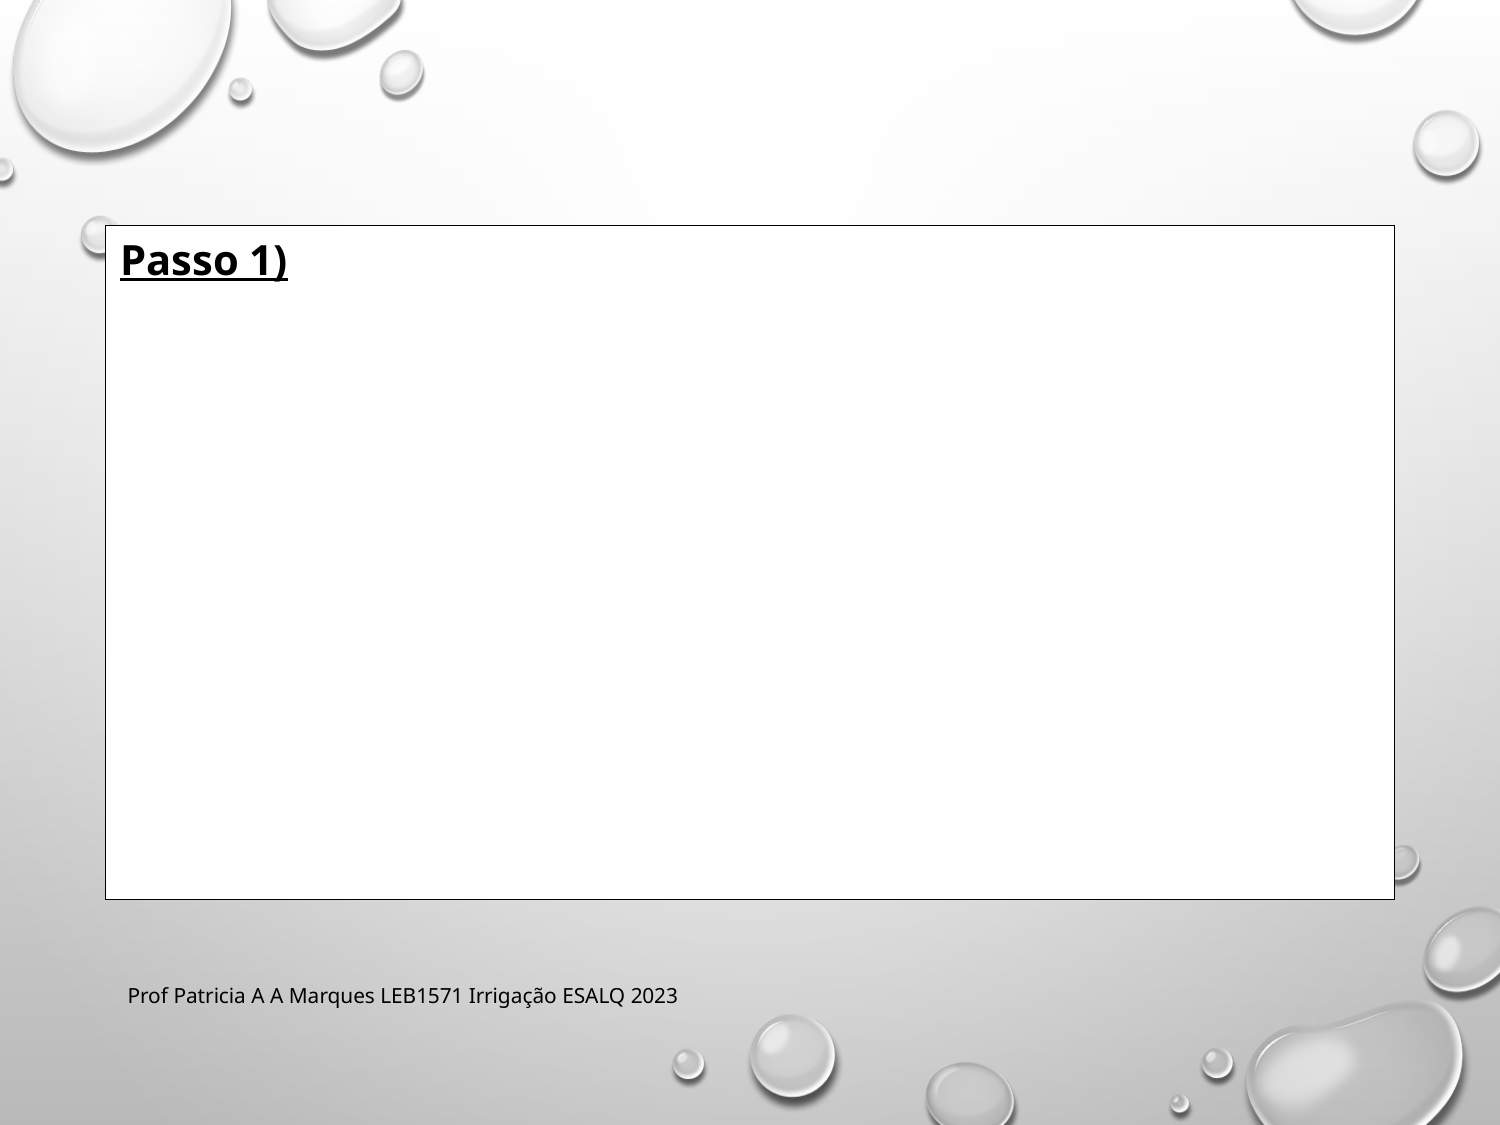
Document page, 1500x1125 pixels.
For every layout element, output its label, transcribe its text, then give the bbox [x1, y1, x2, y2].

footer Prof Patricia A A Marques LEB1571 Irrigação ESALQ 2023 [112, 965, 934, 1025]
picture [0, 0, 1500, 1125]
